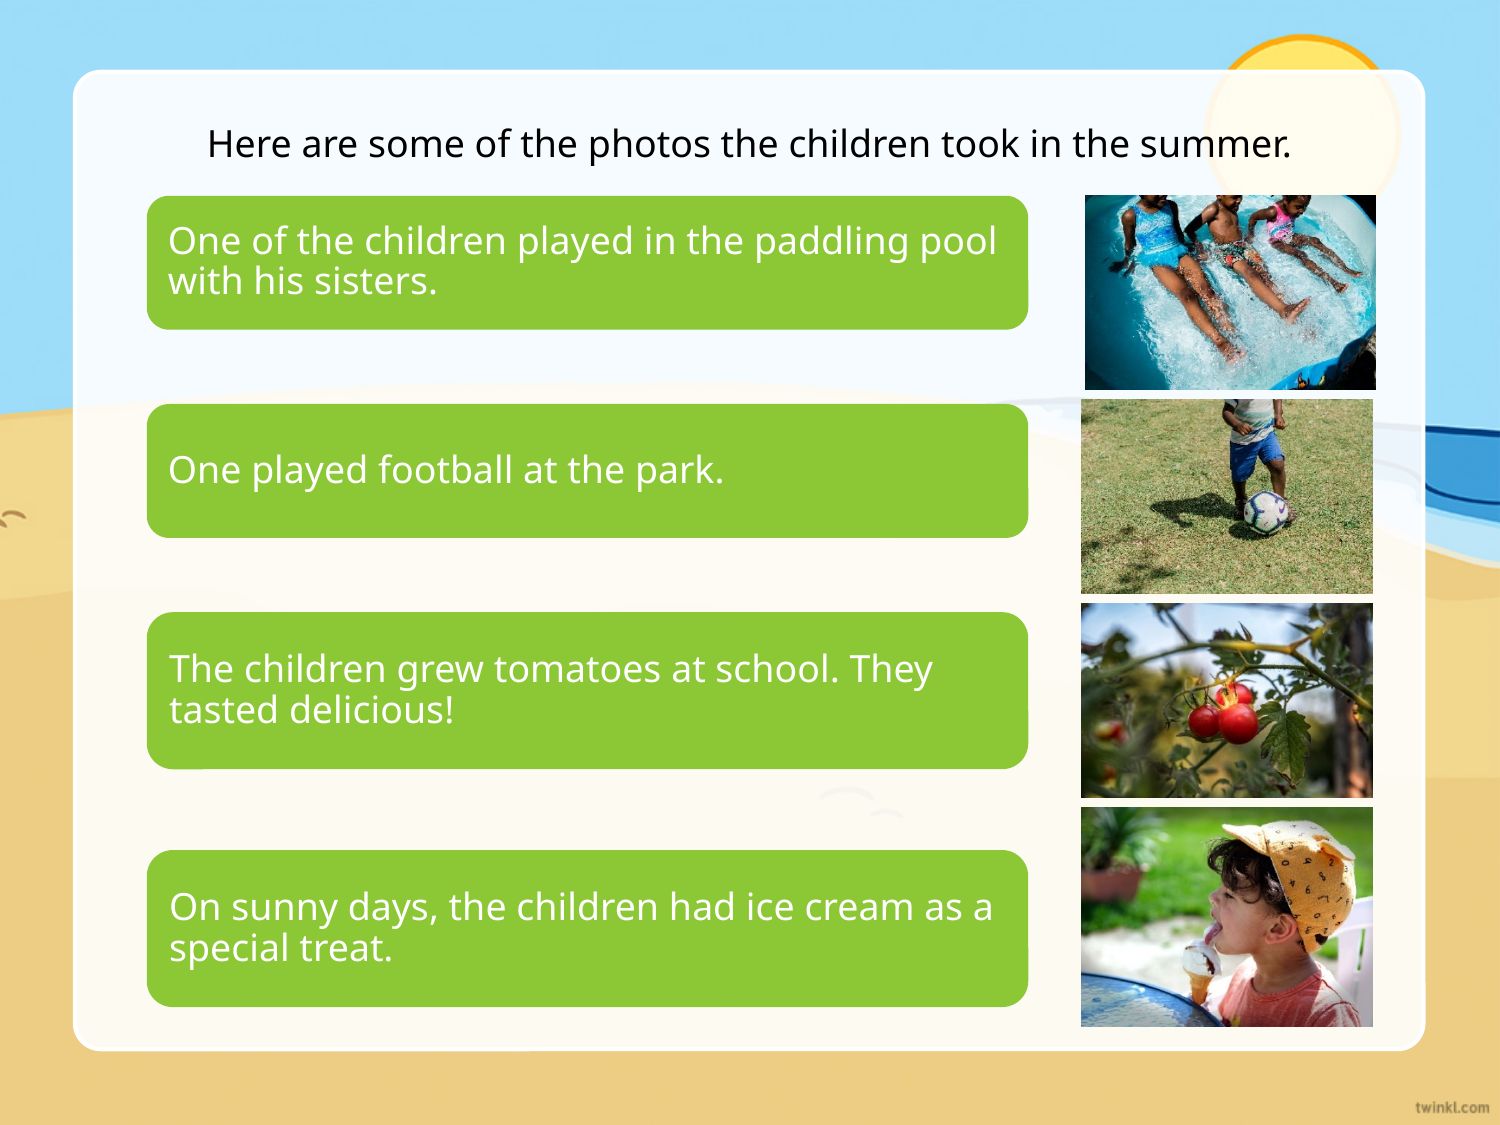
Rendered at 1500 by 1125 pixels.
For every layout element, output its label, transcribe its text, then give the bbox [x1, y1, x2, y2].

picture [0, 0, 1500, 1125]
text_box The children grew tomatoes at school. They tasted delicious! [145, 611, 1030, 771]
text_box One played football at the park. [145, 402, 1030, 539]
text_box Here are some of the photos the children took in the summer. [123, 124, 1376, 166]
text_box One of the children played in the paddling pool with his sisters. [145, 194, 1030, 331]
text_box On sunny days, the children had ice cream as a special treat. [145, 849, 1030, 1009]
